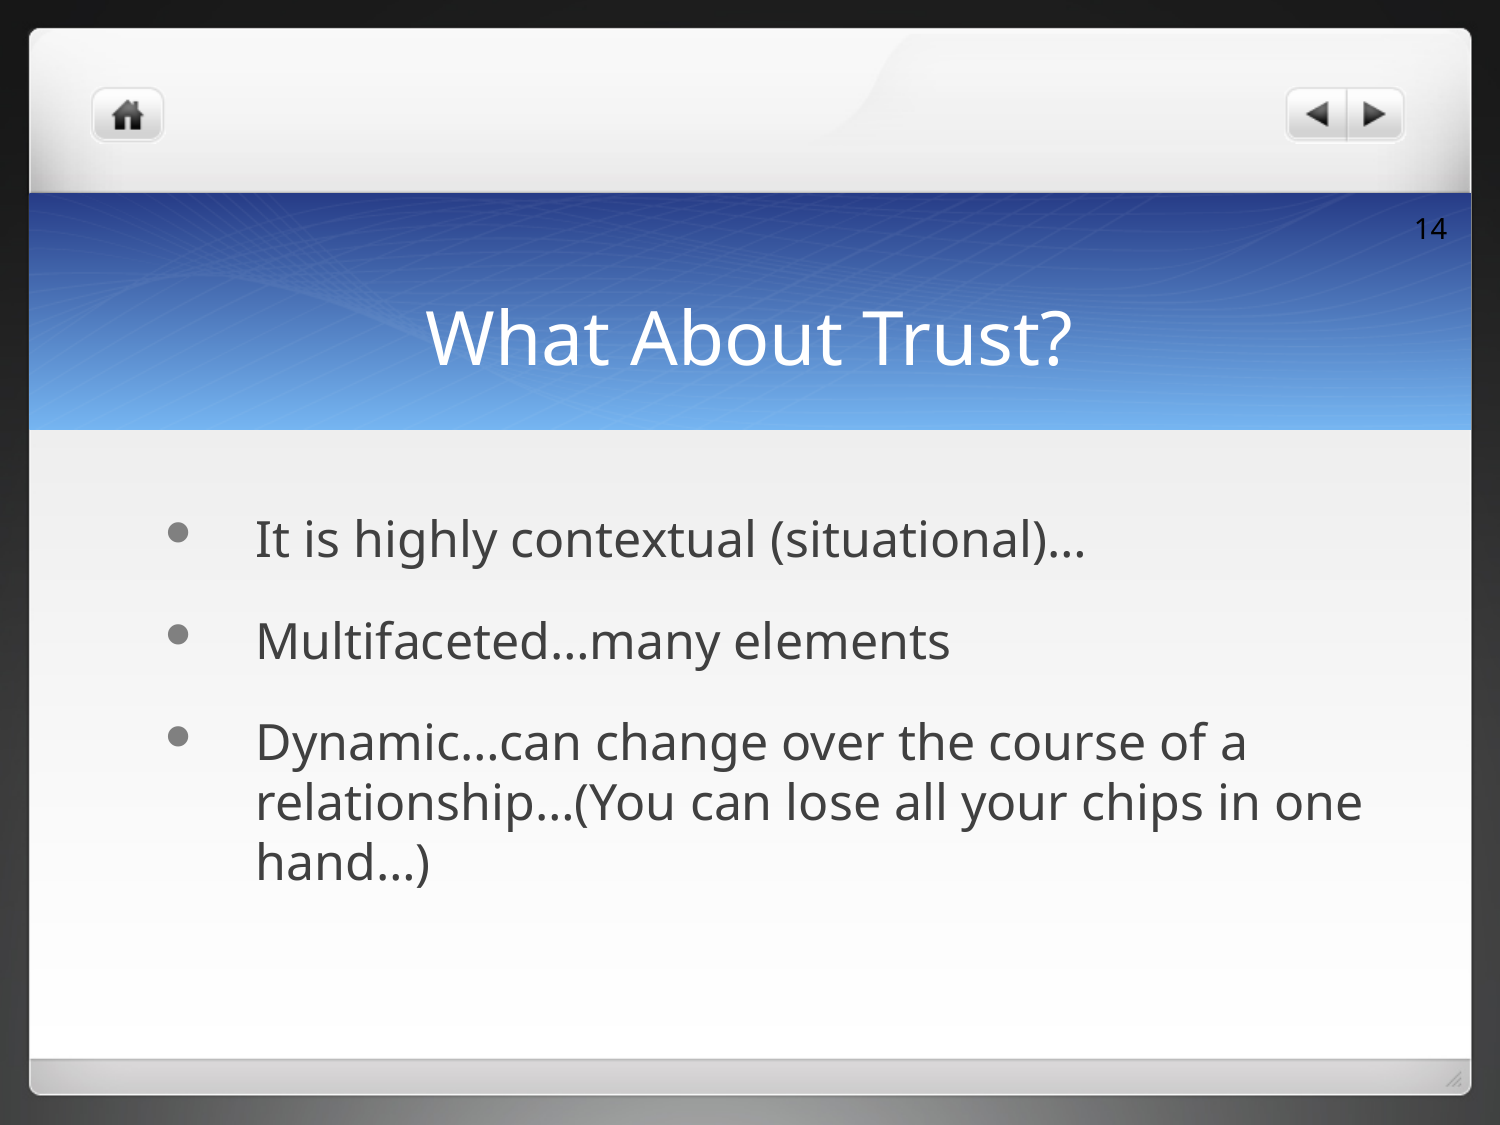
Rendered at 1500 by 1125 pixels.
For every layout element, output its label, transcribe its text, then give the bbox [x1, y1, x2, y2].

picture [0, 0, 1500, 1125]
slide_number 14 [1374, 200, 1463, 260]
list It is highly contextual (situational)… Multifaceted…many elements Dynamic…can change over the course of a relationship…(You can lose all your chips in one hand…) [150, 500, 1432, 1025]
title What About Trust? [68, 238, 1432, 388]
